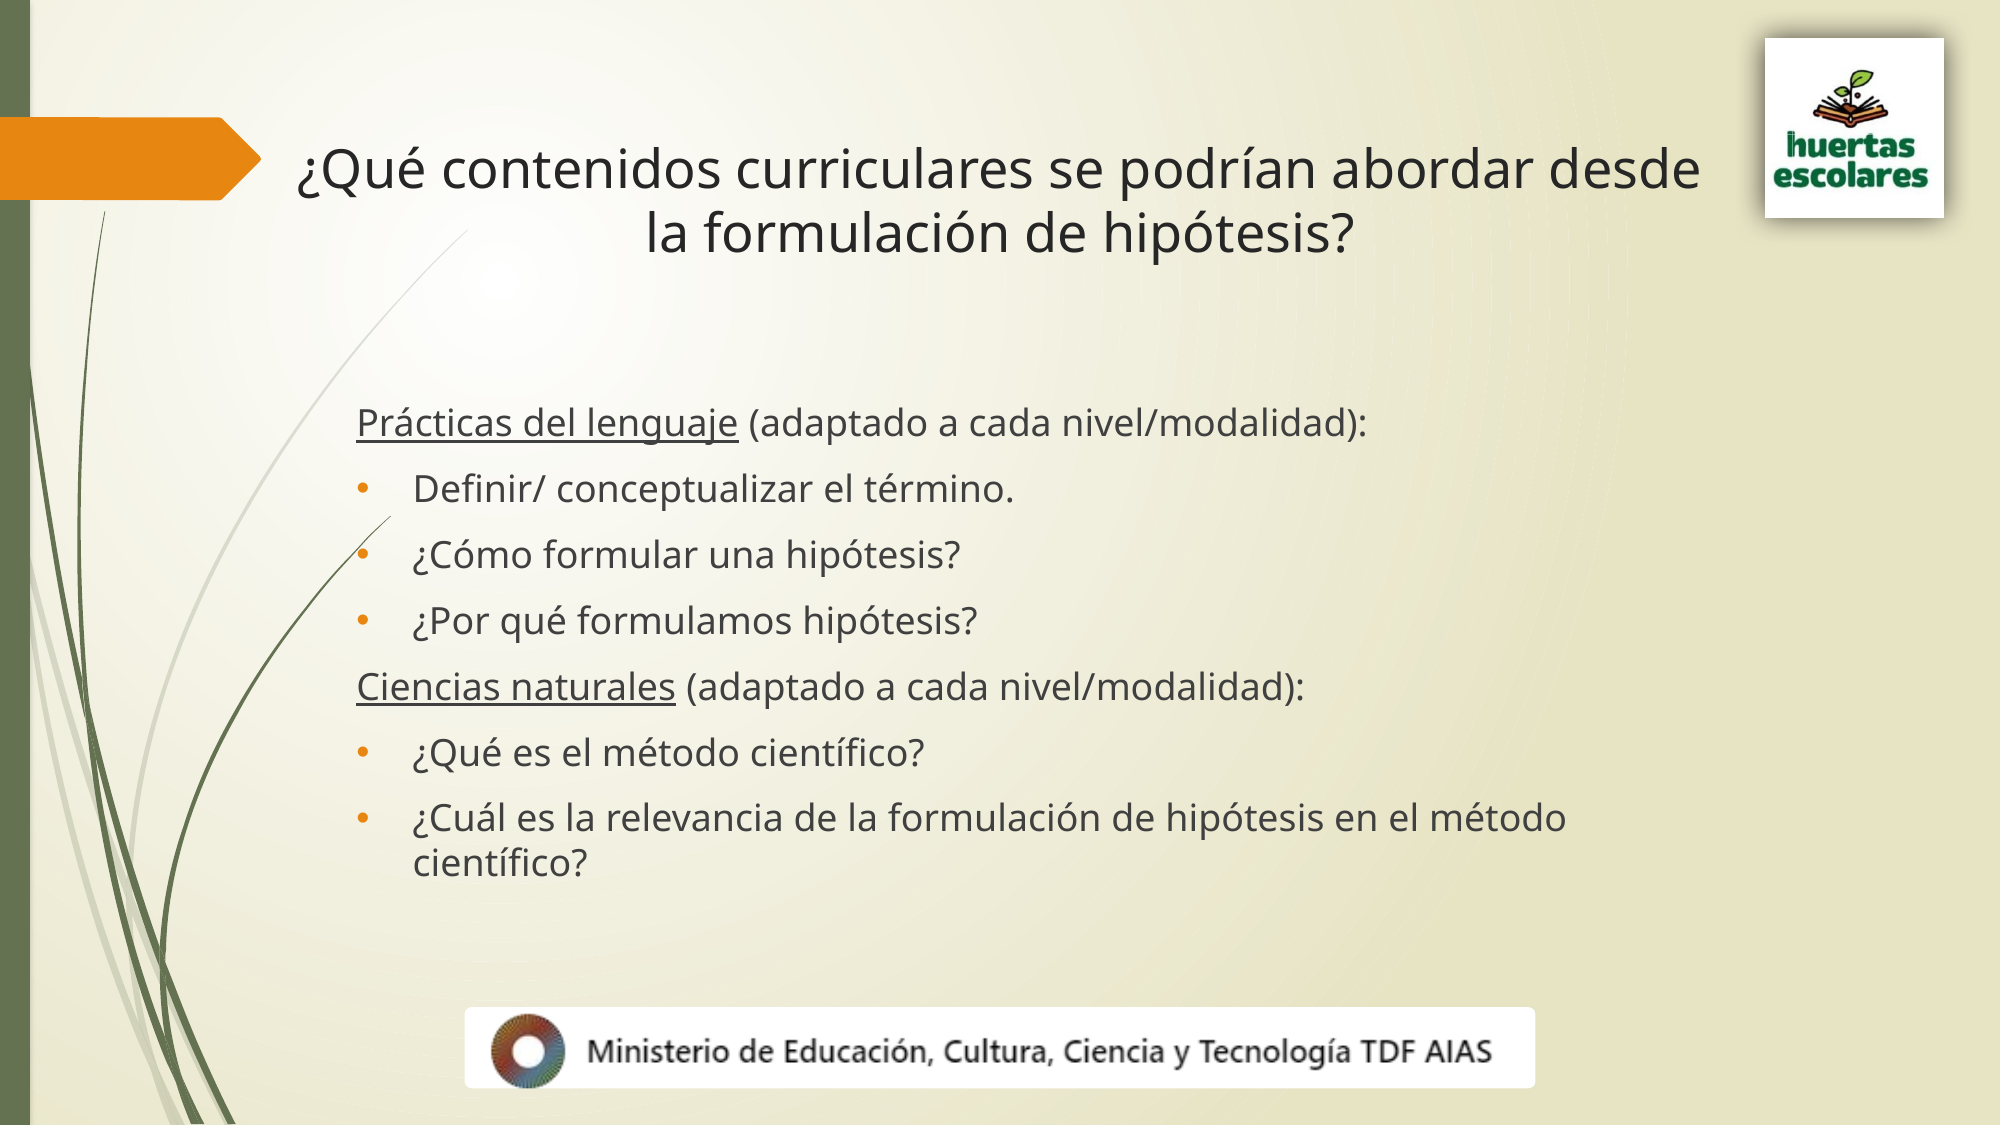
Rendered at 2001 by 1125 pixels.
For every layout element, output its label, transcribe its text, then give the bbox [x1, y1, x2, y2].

title ¿Qué contenidos curriculares se podrían abordar desde la formulación de hipótesis? [279, 126, 1721, 337]
picture [464, 1006, 1536, 1089]
list Prácticas del lenguaje (adaptado a cada nivel/modalidad): Definir/ conceptualizar el término. ¿Cómo formular una hipótesis? ¿Por qué formulamos hipótesis? Ciencias naturales (adaptado a cada nivel/modalidad): ¿Qué es el método científico? ¿Cuál es la relevancia de la formulación de hipótesis en el método científico? [341, 391, 1659, 914]
picture [1764, 38, 1945, 218]
